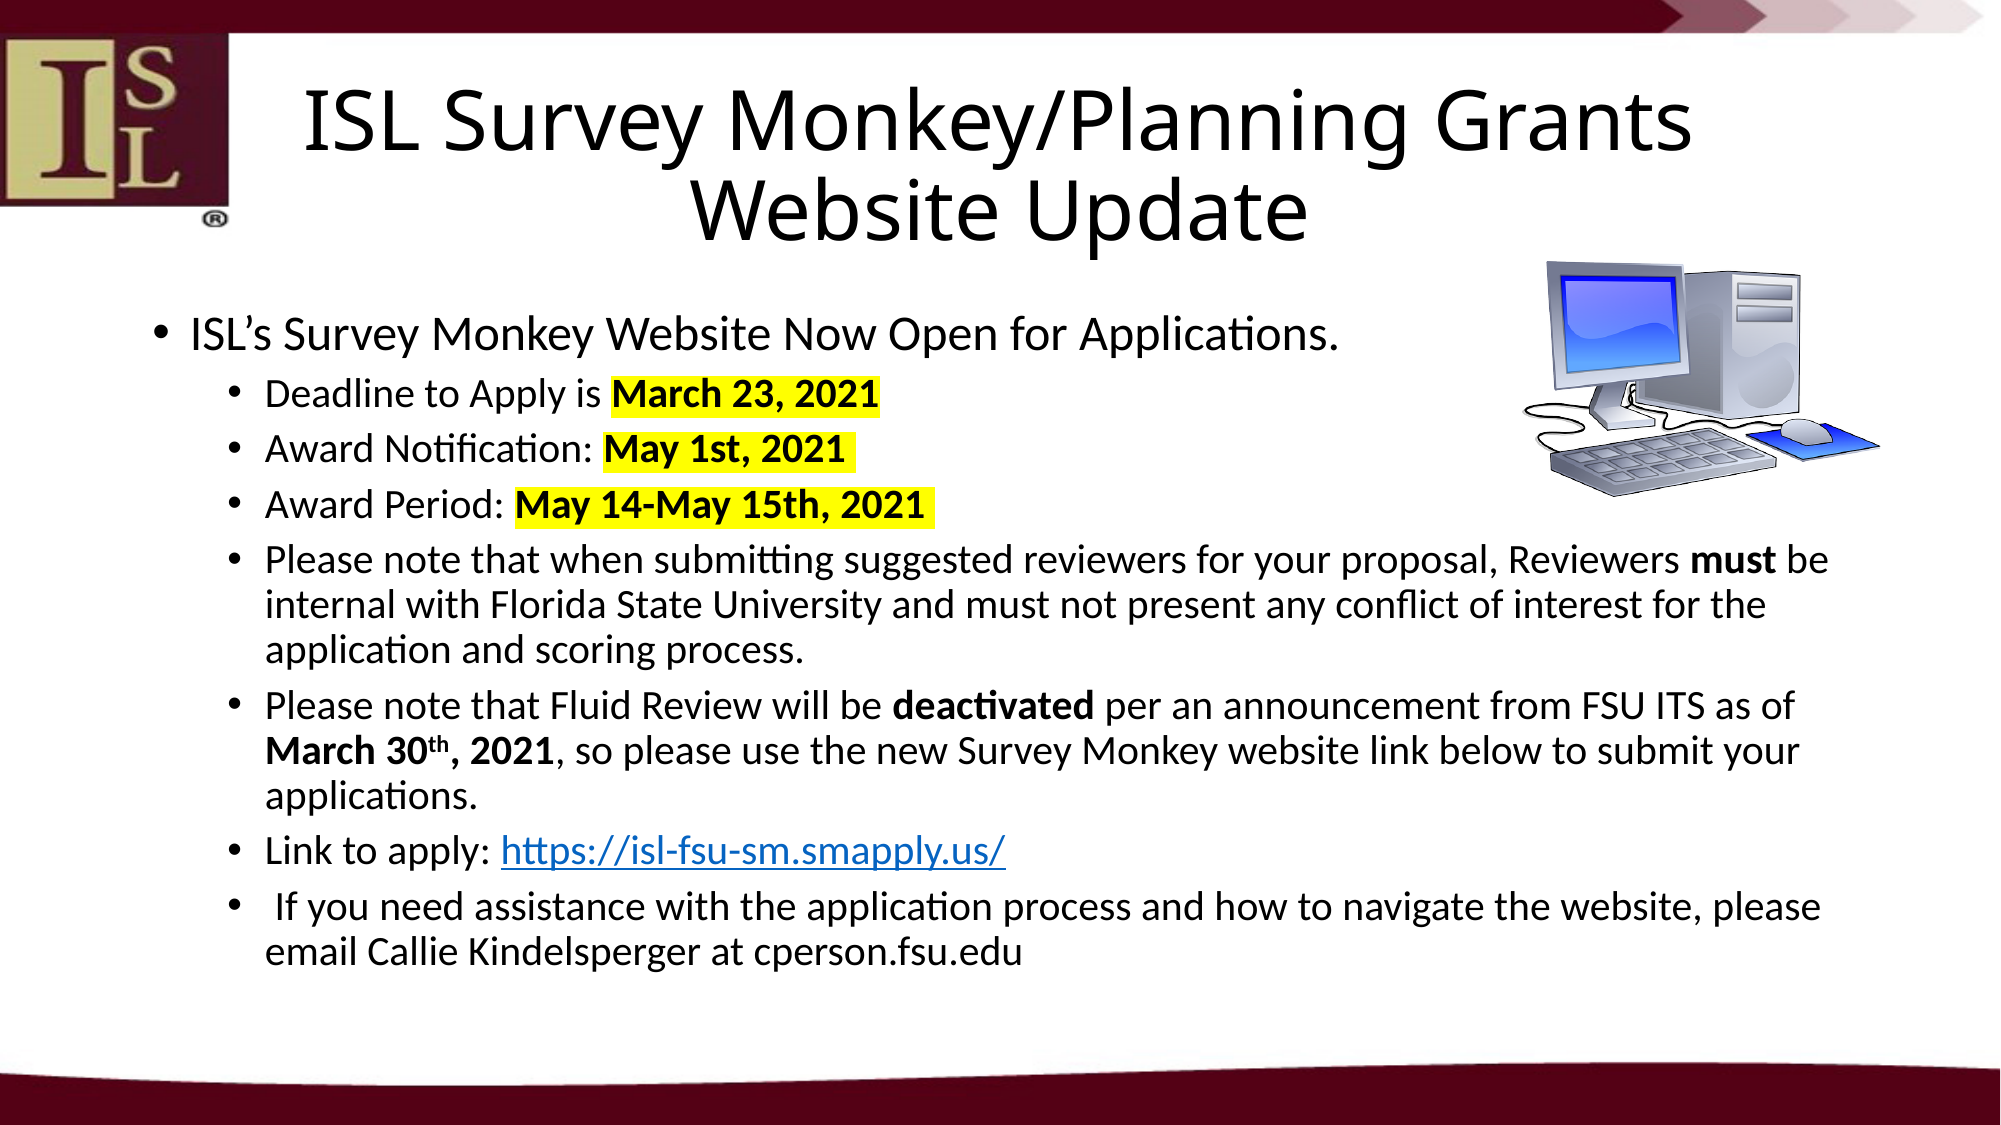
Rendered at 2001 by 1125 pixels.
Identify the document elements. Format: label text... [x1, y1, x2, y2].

list ISL’s Survey Monkey Website Now Open for Applications. Deadline to Apply is March 23, 2021 Award Notification: May 1st, 2021 Award Period: May 14-May 15th, 2021 Please note that when submitting suggested reviewers for your proposal, Reviewers must be internal with Florida State University and must not present any conflict of interest for the application and scoring process. Please note that Fluid Review will be deactivated per an announcement from FSU ITS as of March 30th, 2021, so please use the new Survey Monkey website link below to submit your applications. Link to apply: https://isl-fsu-sm.smapply.us/ If you need assistance with the application process and how to navigate the website, please email Callie Kindelsperger at cperson.fsu.edu [137, 299, 1863, 1014]
picture [0, 0, 2001, 1125]
title ISL Survey Monkey/Planning Grants Website Update [137, 59, 1863, 278]
